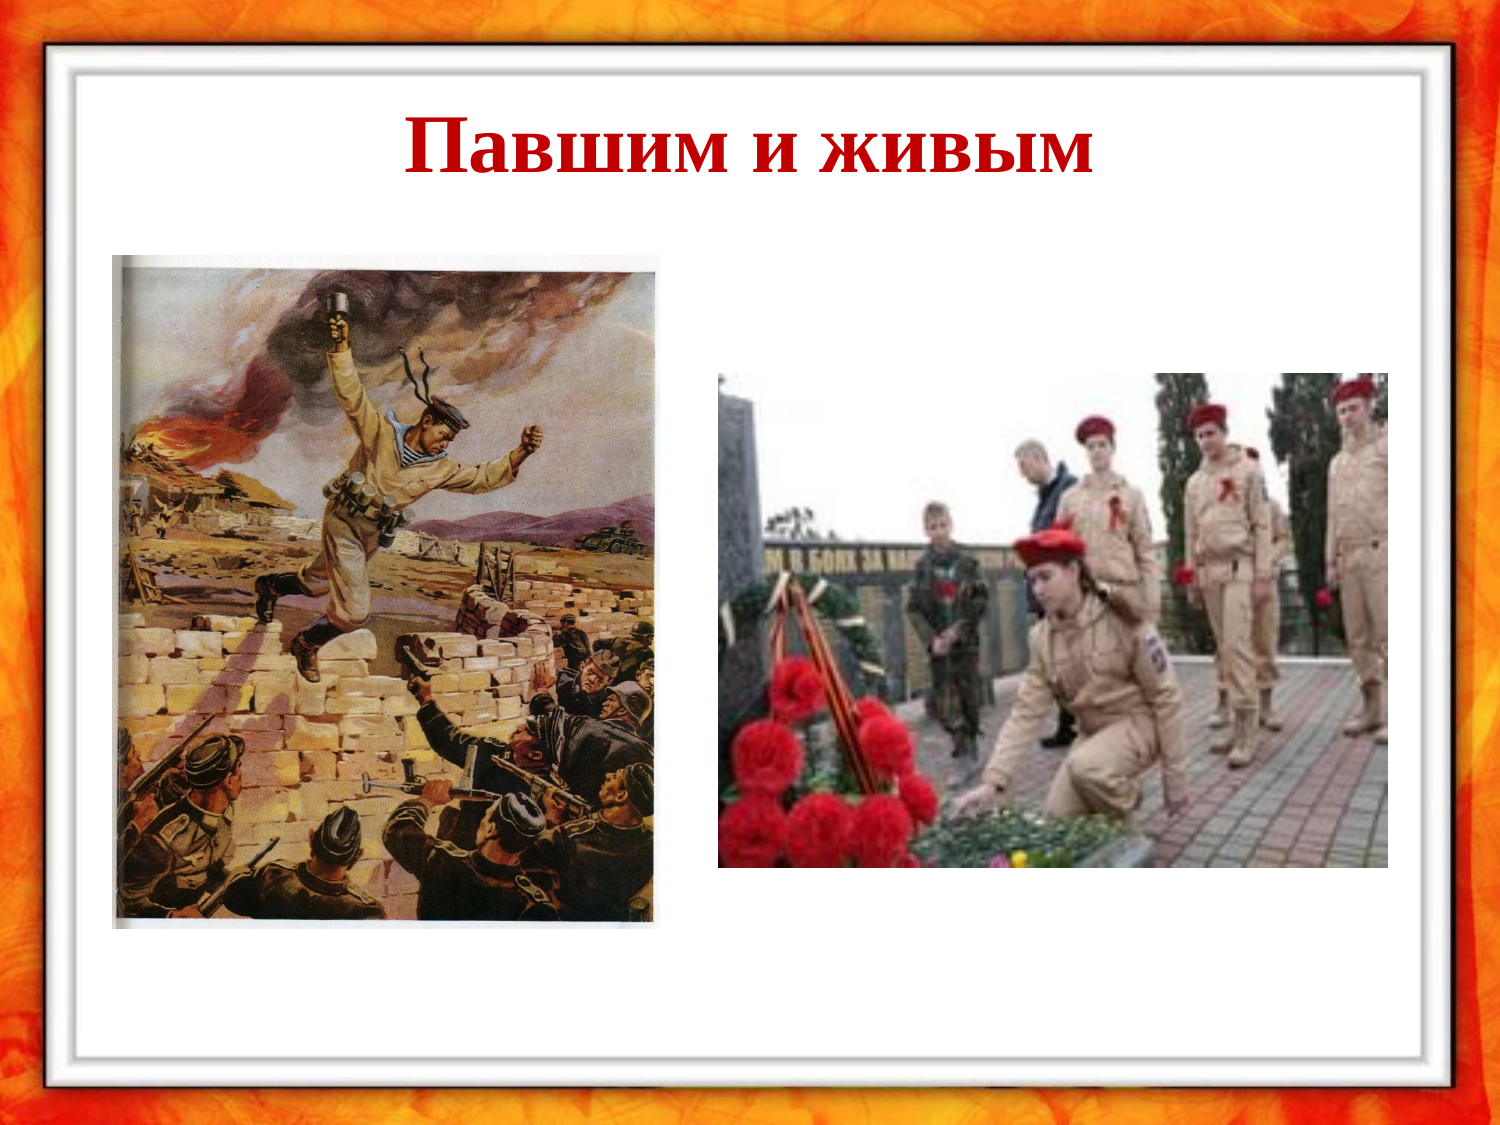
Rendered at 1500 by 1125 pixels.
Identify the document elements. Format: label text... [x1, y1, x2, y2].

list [111, 255, 660, 929]
title Павшим и живым [75, 45, 1425, 233]
picture [0, 0, 1500, 1125]
